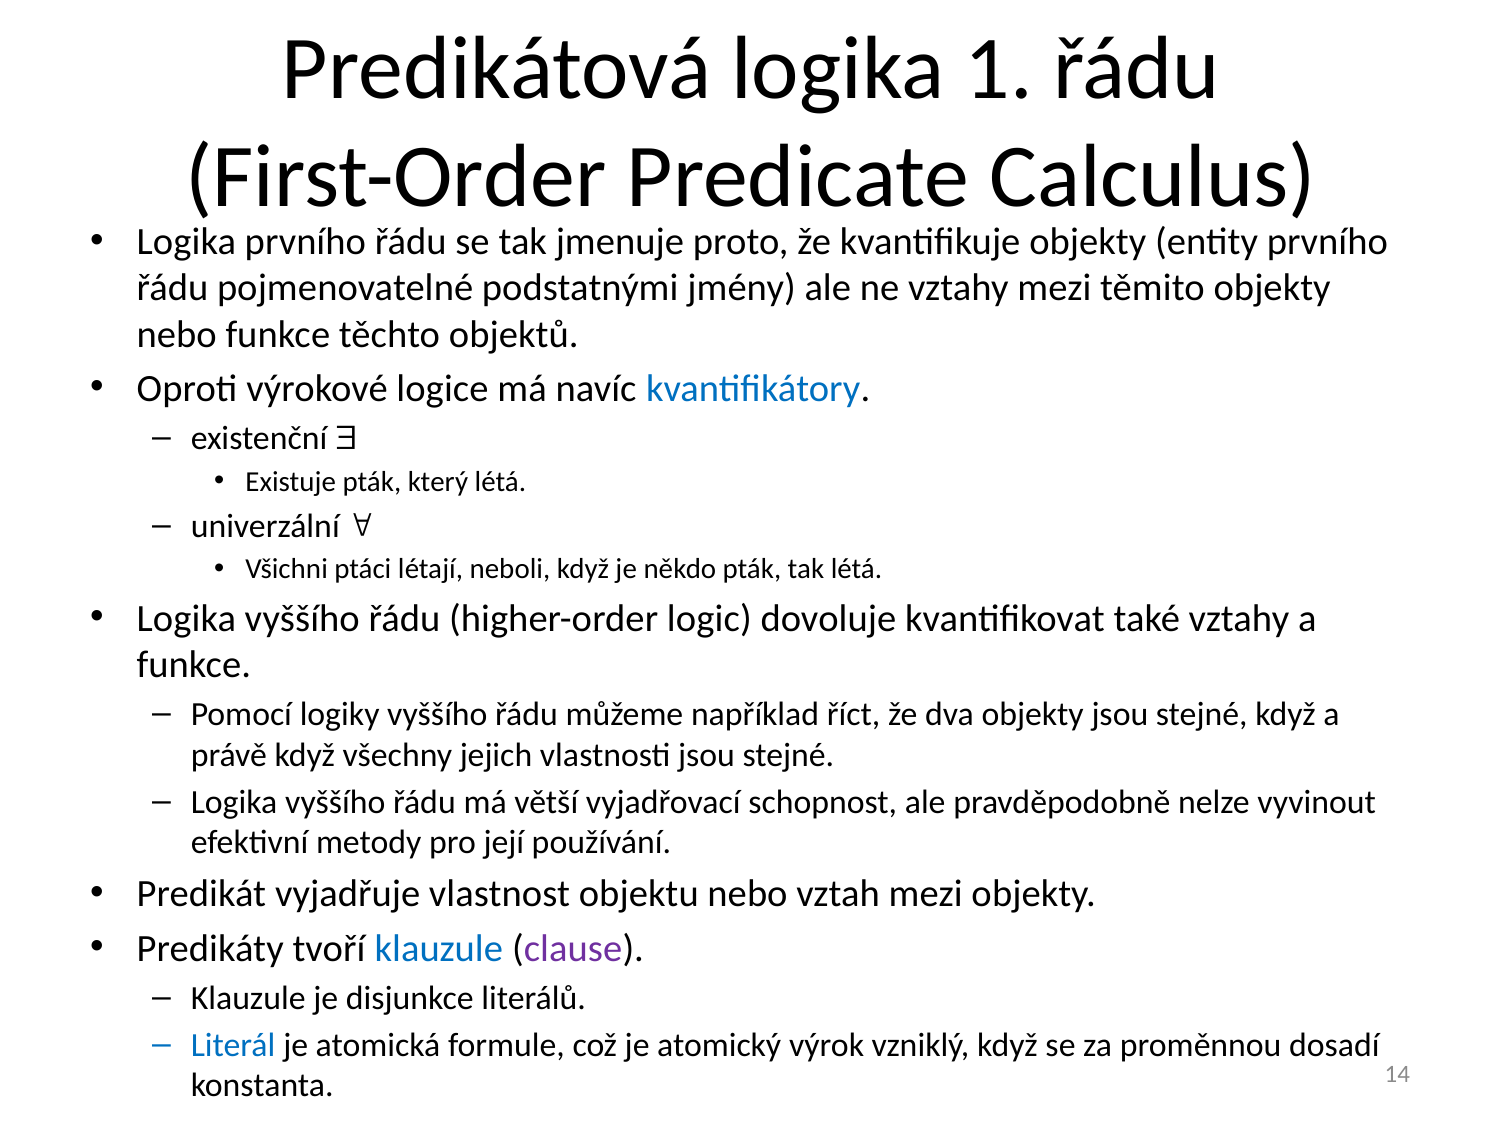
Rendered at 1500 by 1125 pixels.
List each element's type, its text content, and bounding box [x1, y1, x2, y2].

title Predikátová logika 1. řádu (First-Order Predicate Calculus) [76, 0, 1427, 233]
slide_number 14 [1074, 1042, 1425, 1103]
list Logika prvního řádu se tak jmenuje proto, že kvantifikuje objekty (entity prvního řádu pojmenovatelné podstatnými jmény) ale ne vztahy mezi těmito objekty nebo funkce těchto objektů. Oproti výrokové logice má navíc kvantifikátory. existenční $ Existuje pták, který létá. univerzální " Všichni ptáci létají, neboli, když je někdo pták, tak létá. Logika vyššího řádu (higher-order logic) dovoluje kvantifikovat také vztahy a funkce. Pomocí logiky vyššího řádu můžeme například říct, že dva objekty jsou stejné, když a právě když všechny jejich vlastnosti jsou stejné. Logika vyššího řádu má větší vyjadřovací schopnost, ale pravděpodobně nelze vyvinout efektivní metody pro její používání. Predikát vyjadřuje vlastnost objektu nebo vztah mezi objekty. Predikáty tvoří klauzule (clause). Klauzule je disjunkce literálů. Literál je atomická formule, což je atomický výrok vzniklý, když se za proměnnou dosadí konstanta. [75, 208, 1425, 1125]
